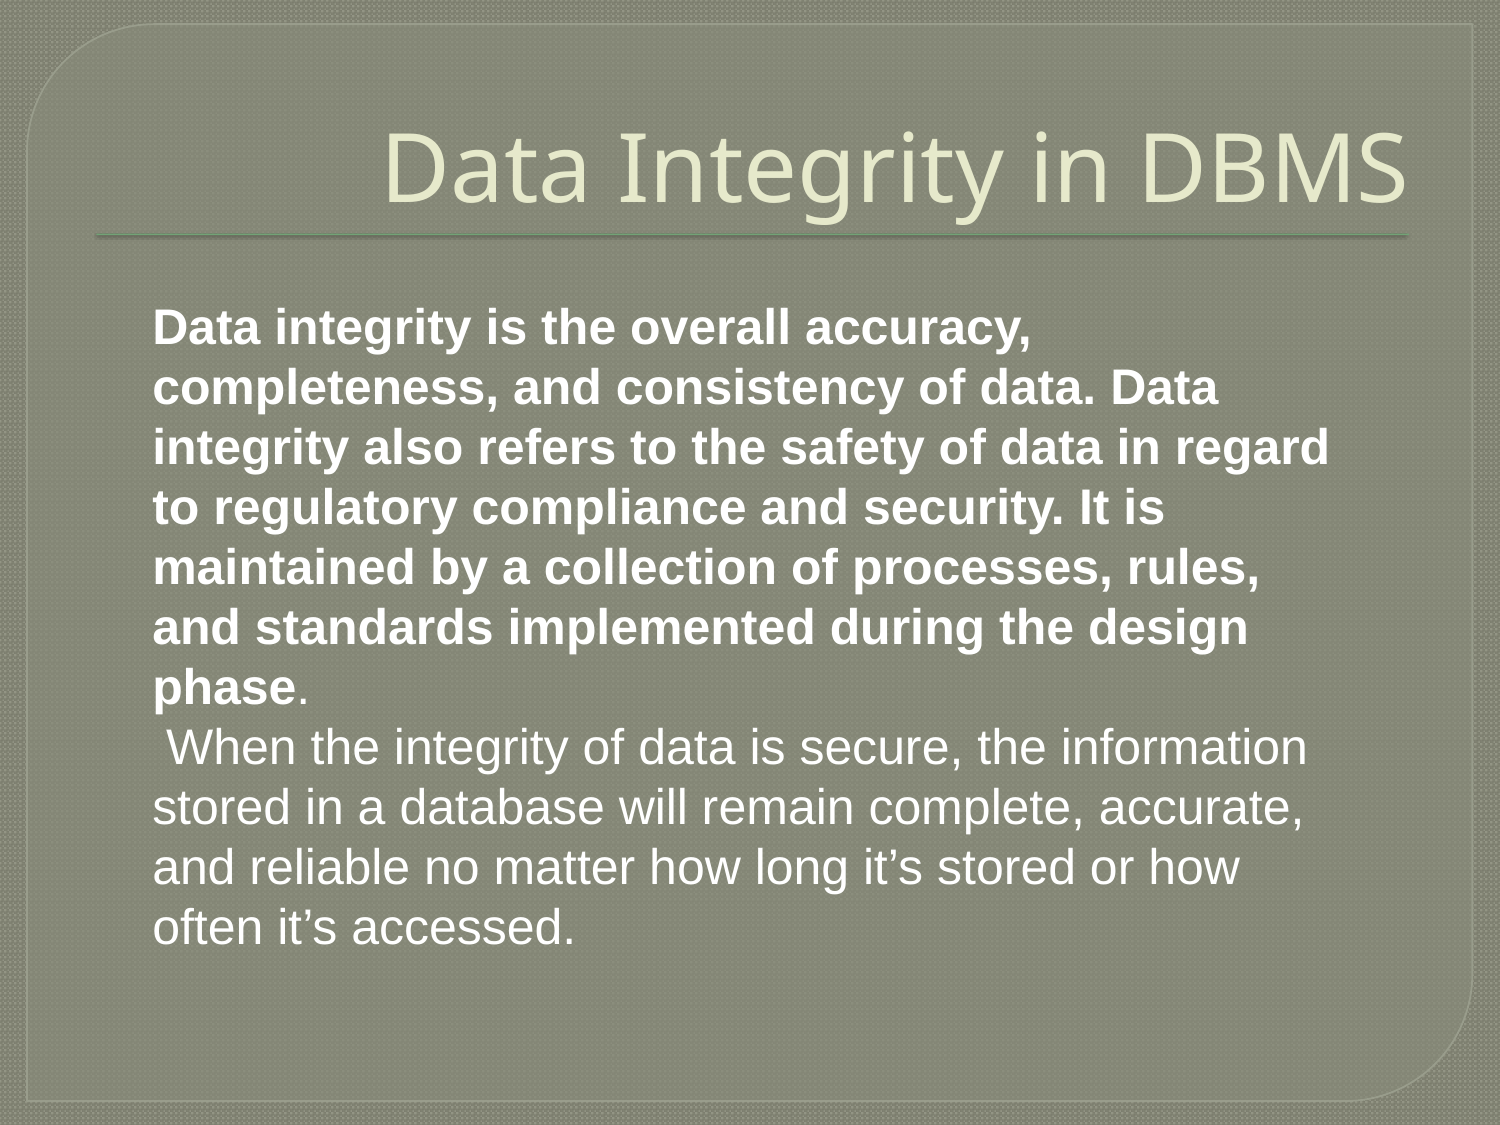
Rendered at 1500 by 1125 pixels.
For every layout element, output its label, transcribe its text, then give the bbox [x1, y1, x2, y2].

title Data Integrity in DBMS [75, 41, 1425, 229]
text_box Data integrity is the overall accuracy, completeness, and consistency of data. Data integrity also refers to the safety of data in regard to regulatory compliance and security. It is maintained by a collection of processes, rules, and standards implemented during the design phase. When the integrity of data is secure, the information stored in a database will remain complete, accurate, and reliable no matter how long it’s stored or how often it’s accessed. [137, 287, 1363, 963]
